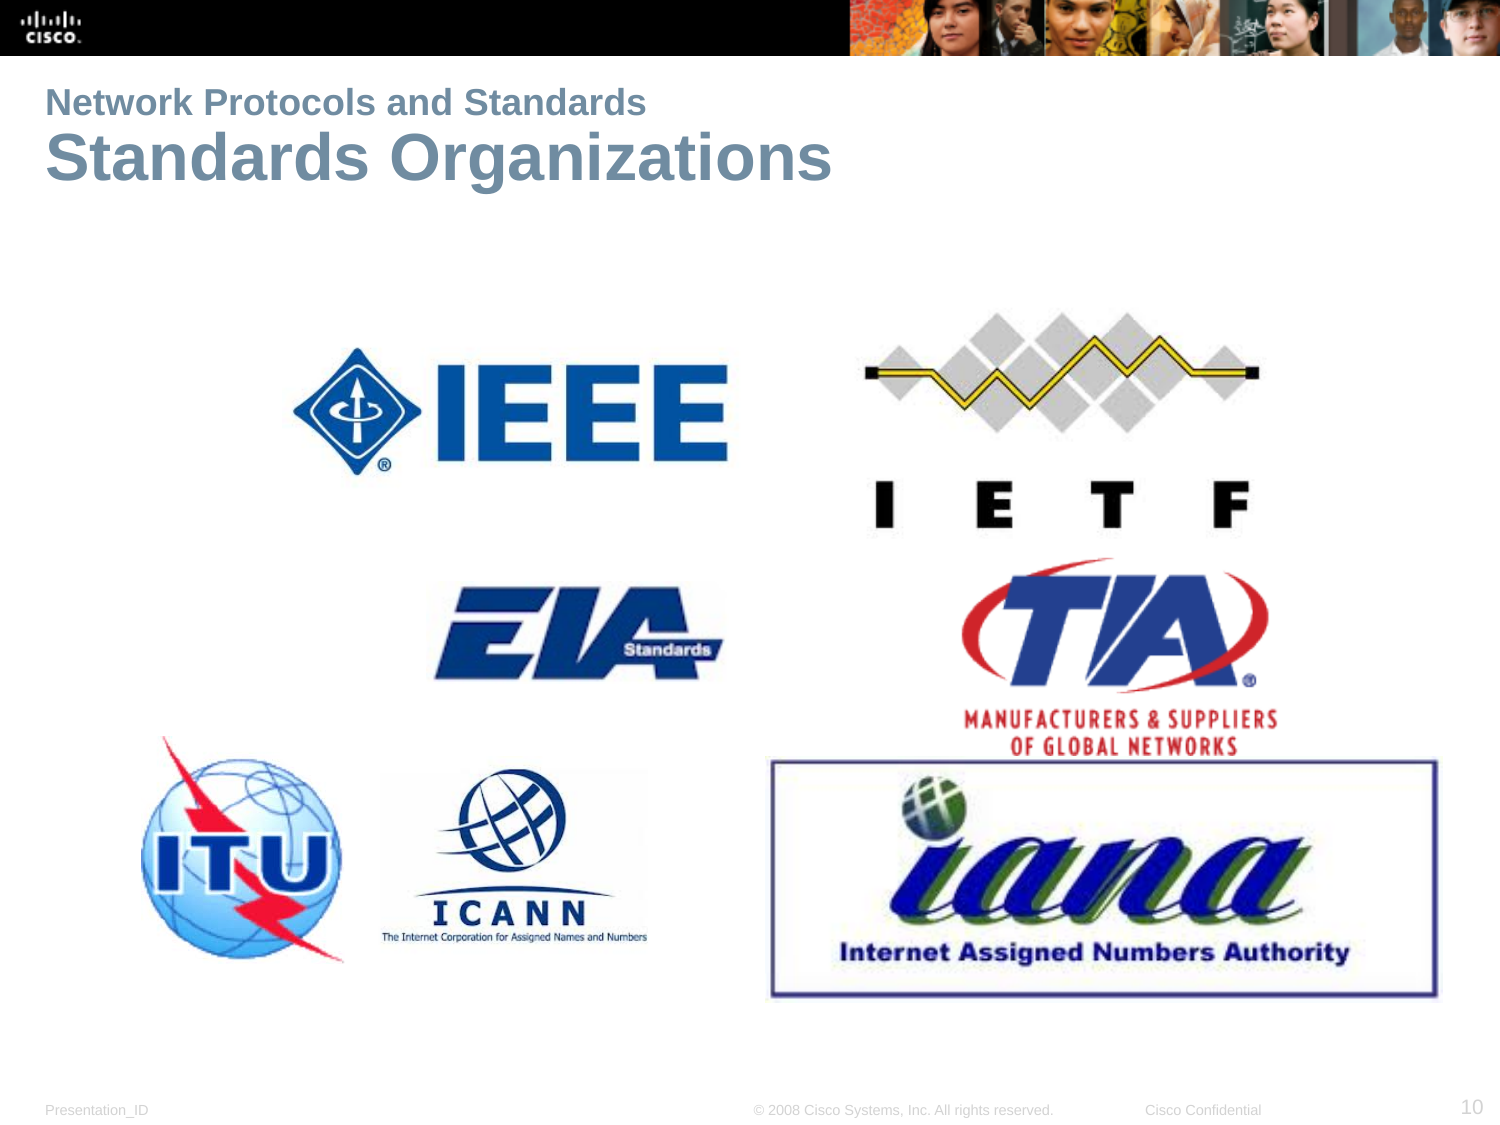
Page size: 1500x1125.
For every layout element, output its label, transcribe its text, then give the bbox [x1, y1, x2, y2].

title Network Protocols and Standards Standards Organizations [31, 64, 1471, 203]
picture [842, 283, 1282, 548]
picture [0, 0, 1500, 56]
picture [764, 556, 1443, 1003]
picture [362, 756, 670, 961]
picture [141, 735, 345, 964]
picture [426, 581, 729, 684]
picture [282, 328, 750, 495]
